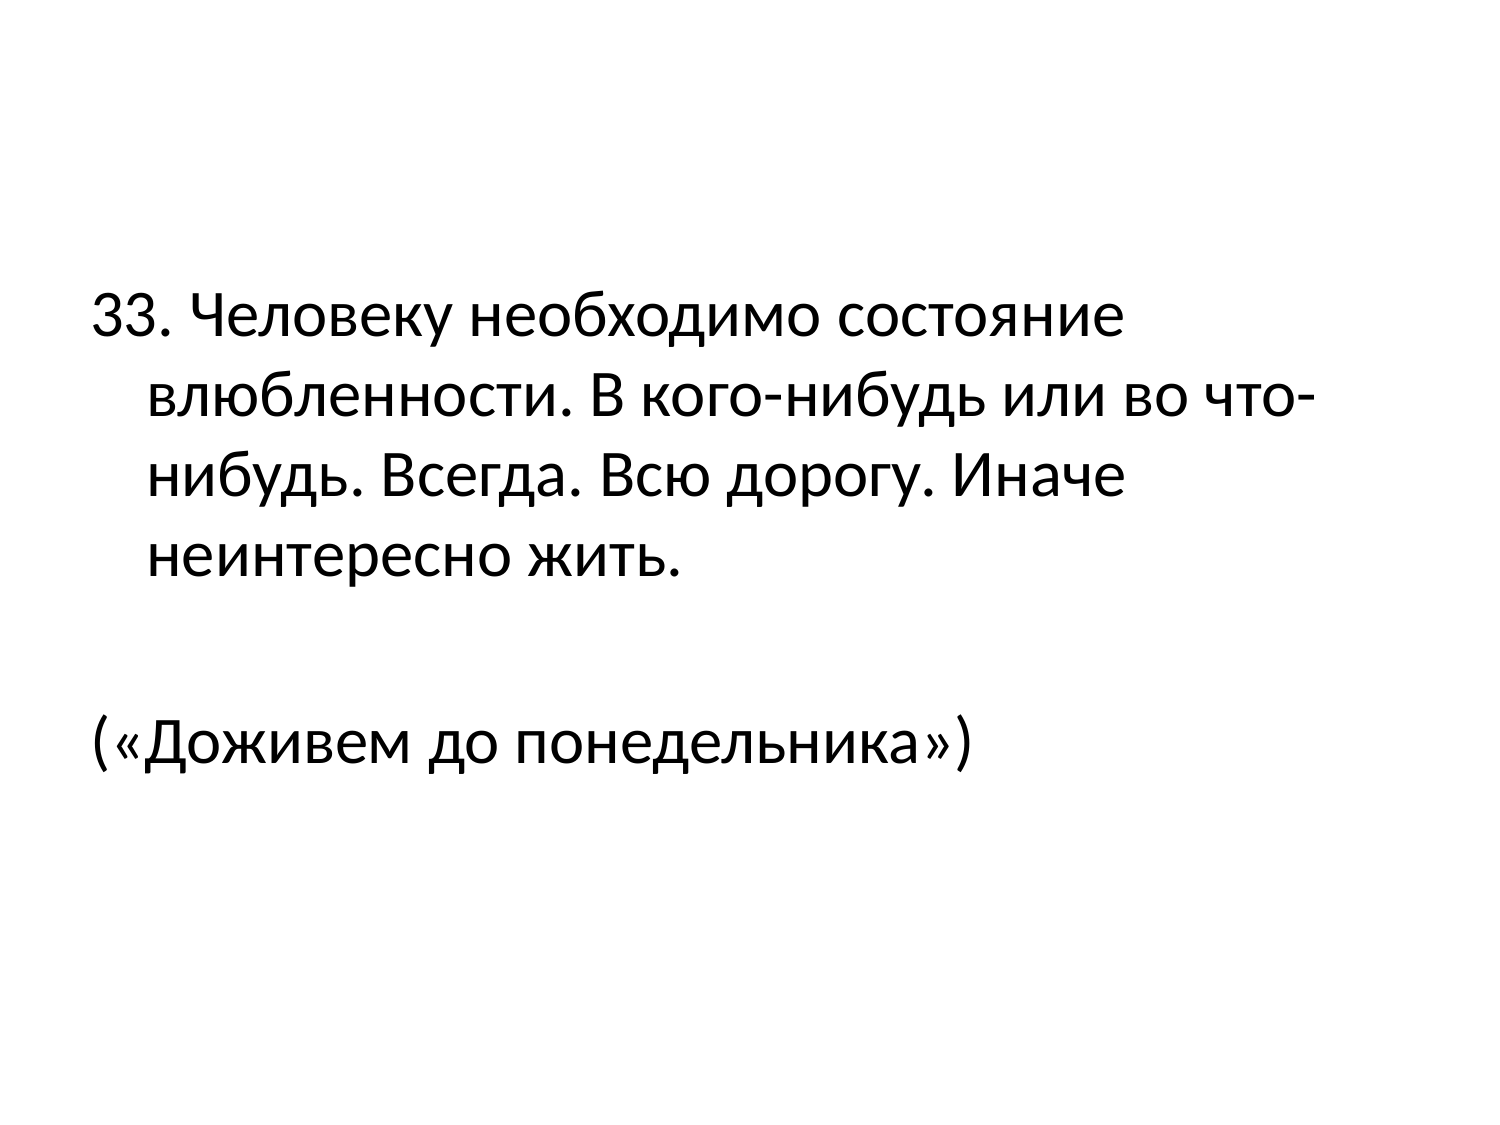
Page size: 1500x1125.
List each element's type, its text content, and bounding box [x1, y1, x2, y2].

list 33. Человеку необходимо состояние влюбленности. В кого-нибудь или во что-нибудь. Всегда. Всю дорогу. Иначе неинтересно жить. («Доживем до понедельника») [75, 262, 1425, 1005]
